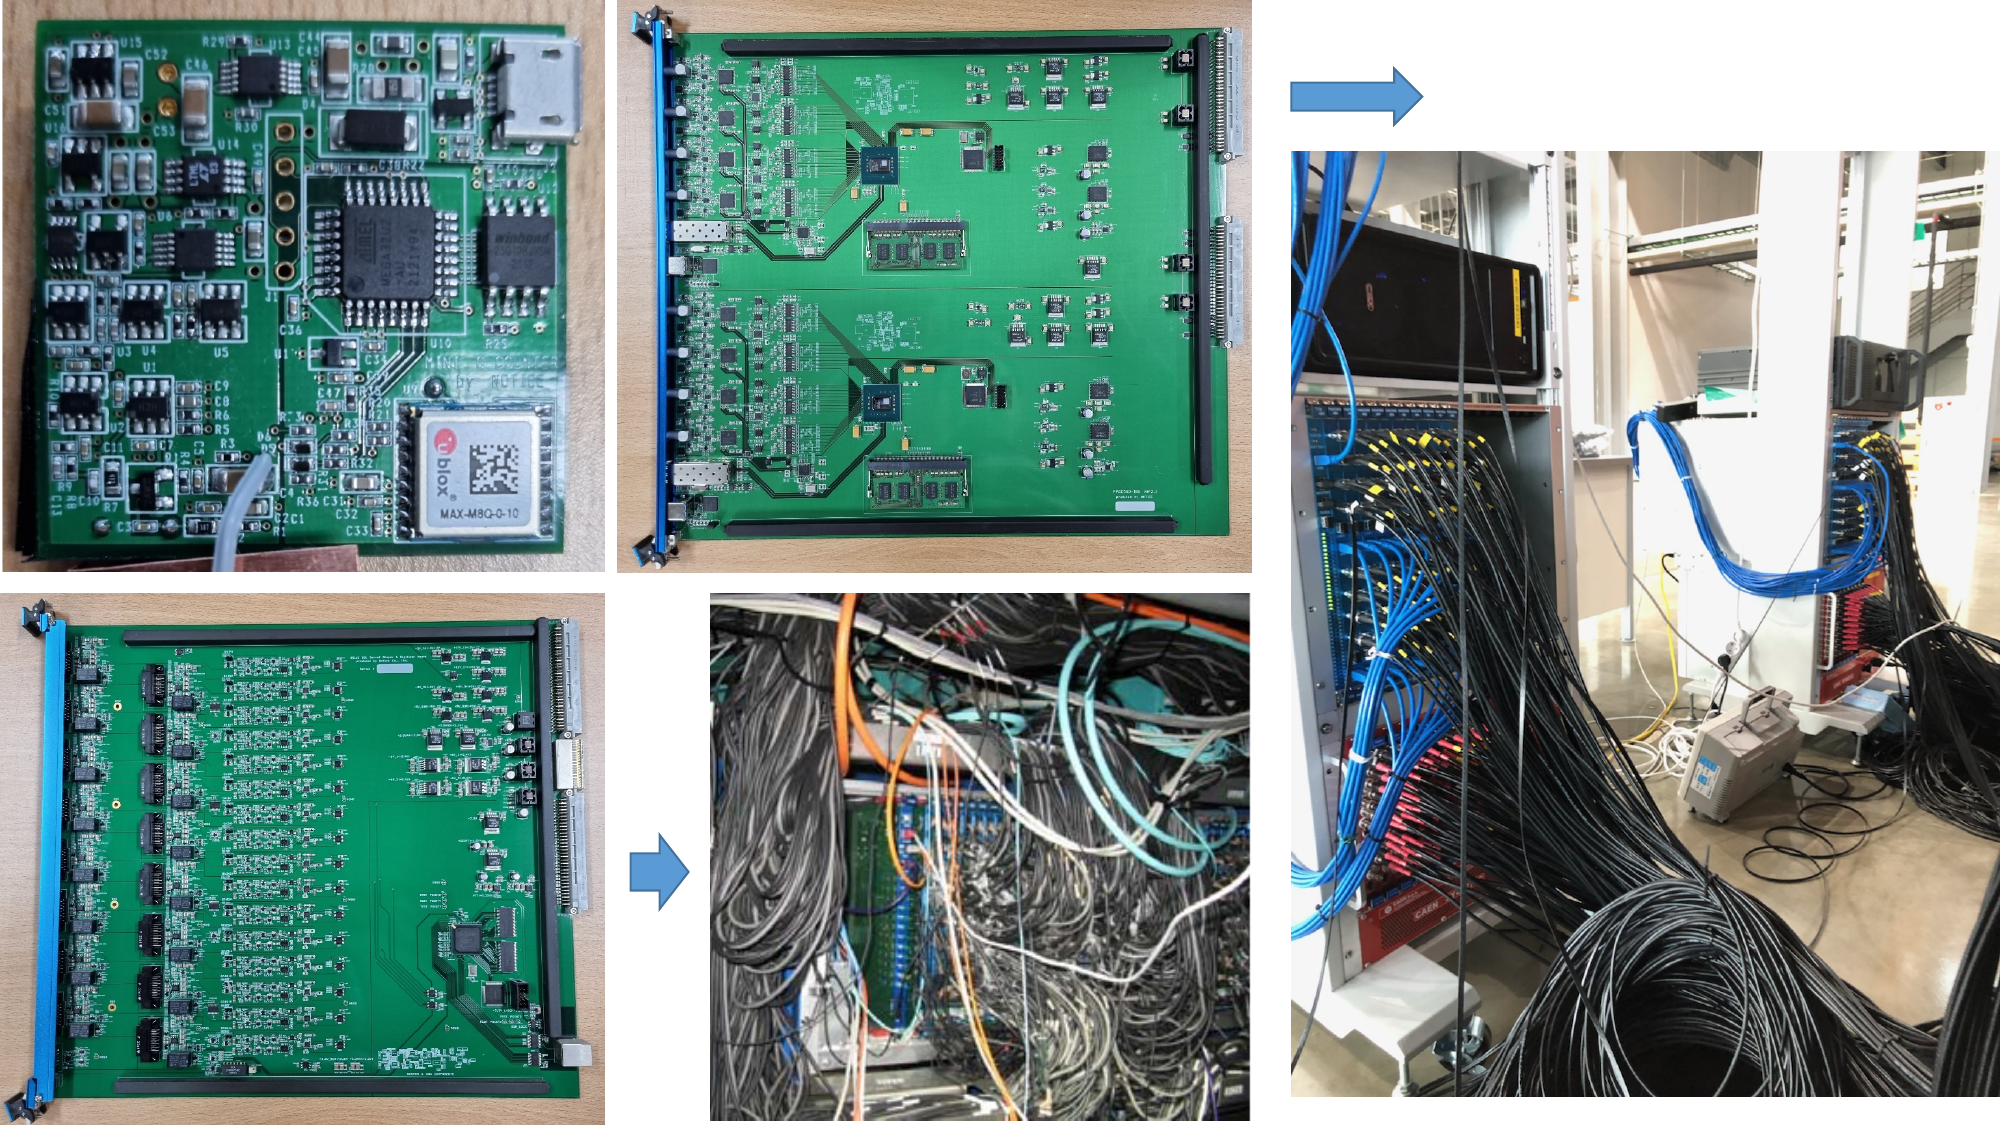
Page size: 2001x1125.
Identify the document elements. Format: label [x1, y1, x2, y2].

text_box [629, 831, 690, 913]
picture [1291, 151, 2000, 1097]
text_box [1290, 66, 1424, 128]
picture [710, 593, 1252, 1121]
picture [0, 593, 605, 1125]
picture [1, 0, 605, 588]
picture [617, 0, 1252, 573]
